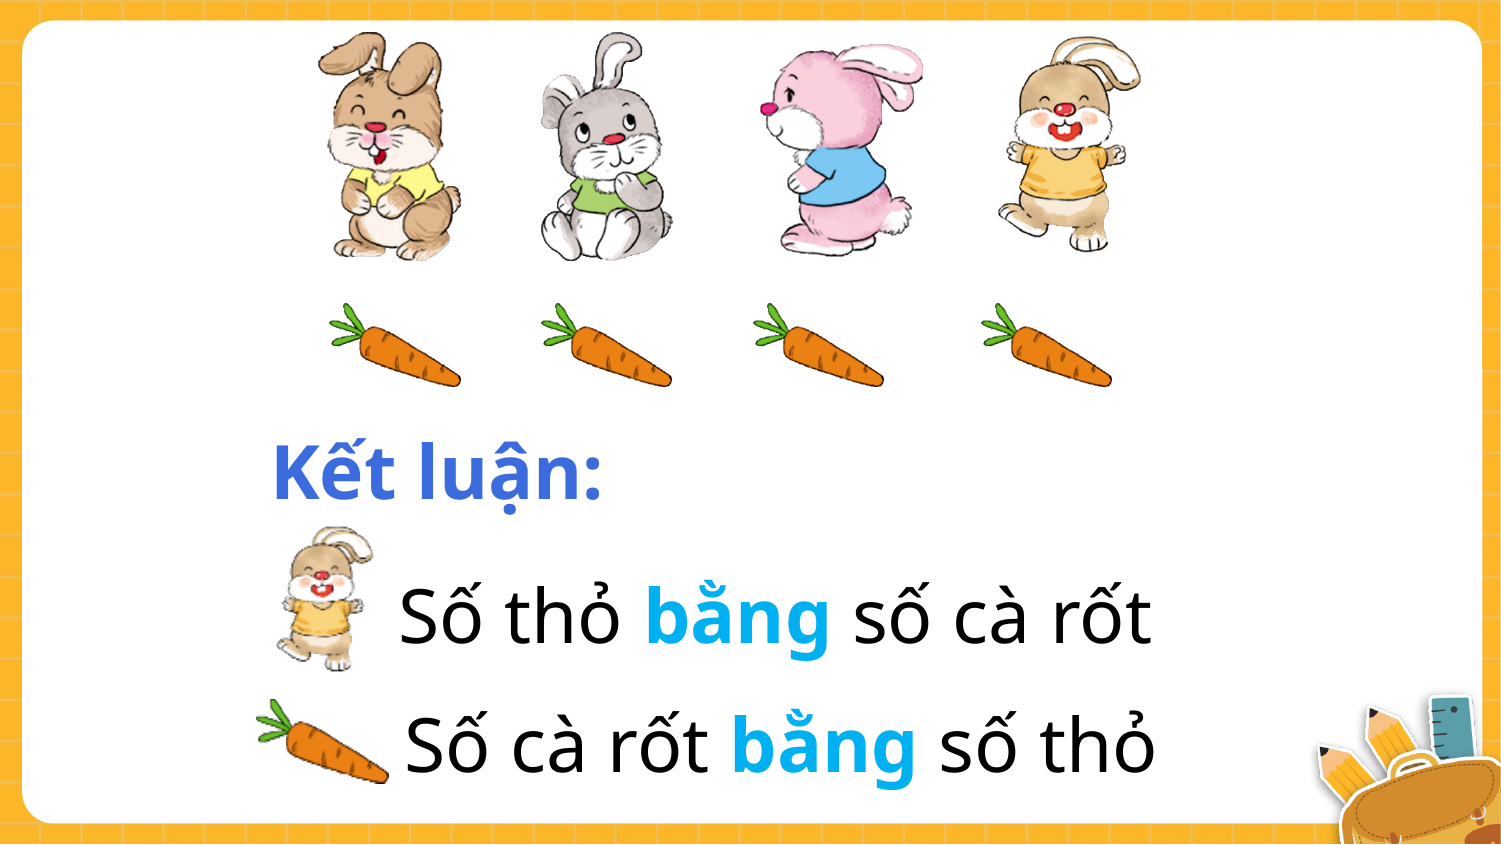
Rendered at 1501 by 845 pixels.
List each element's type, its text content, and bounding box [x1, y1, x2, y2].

text_box Kết luận: [259, 428, 1058, 558]
text_box Số thỏ bằng số cà rốt [387, 573, 1186, 703]
picture [0, 0, 1501, 844]
text_box Số cà rốt bằng số thỏ [393, 702, 1192, 832]
